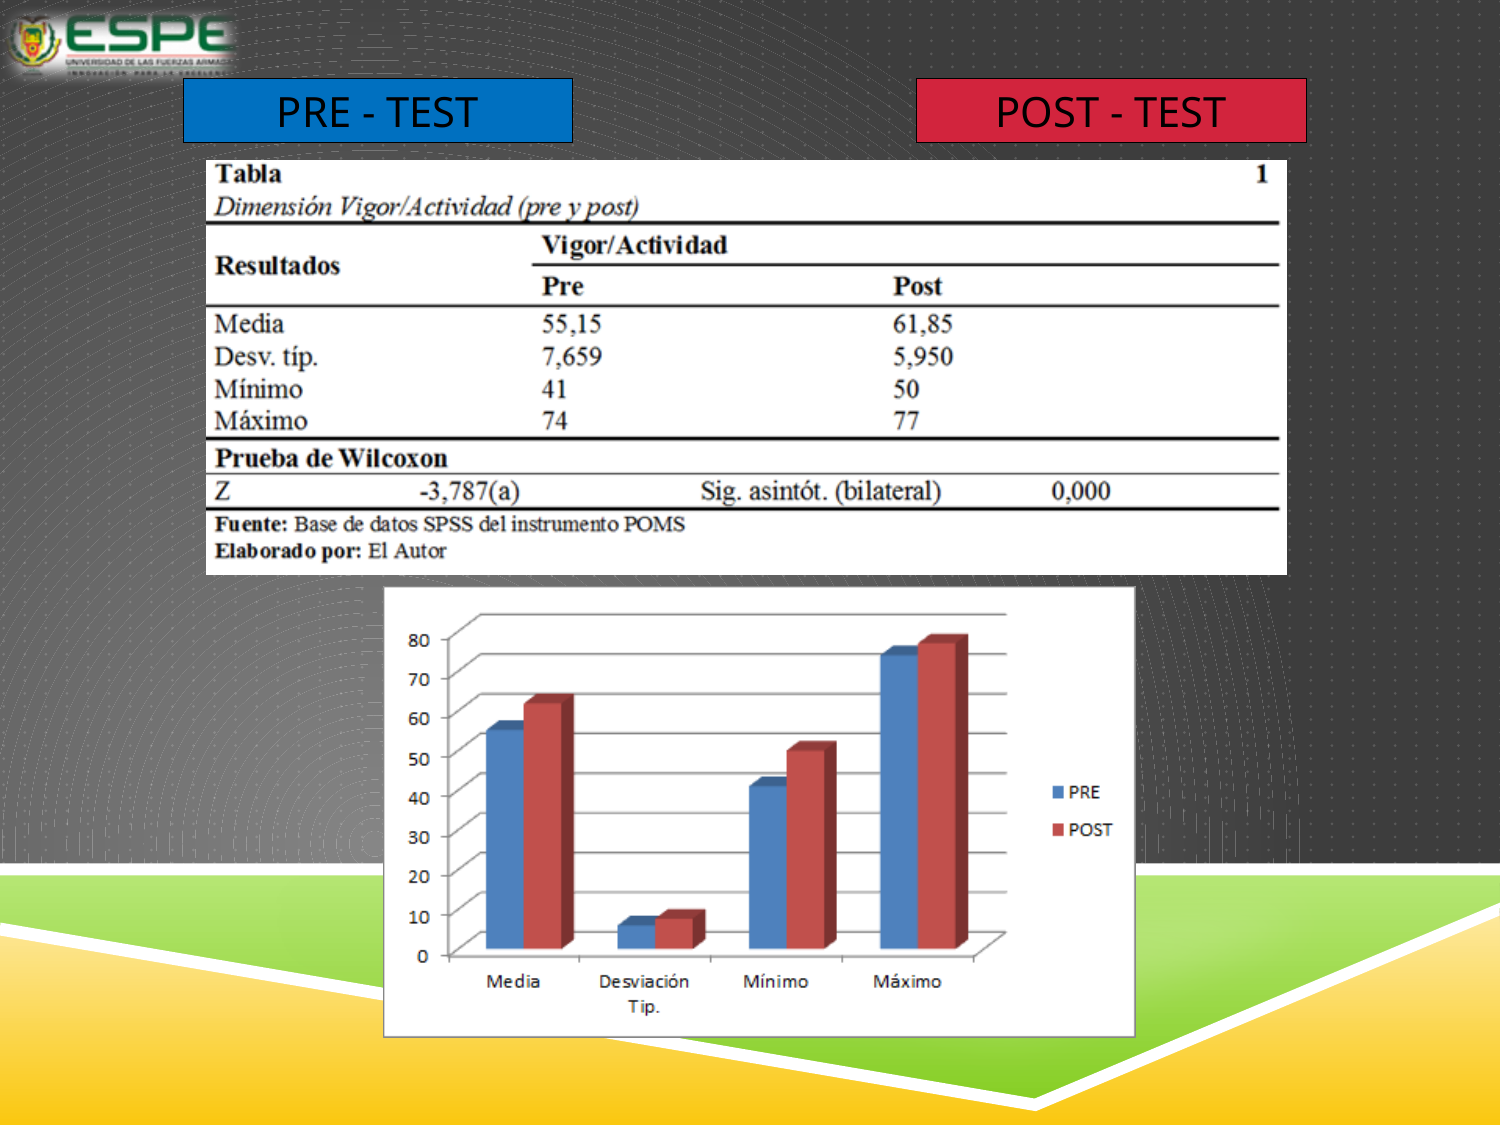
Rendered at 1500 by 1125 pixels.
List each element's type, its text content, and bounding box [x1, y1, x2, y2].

picture [206, 160, 1287, 575]
picture [383, 585, 1136, 1038]
text_box POST - TEST [916, 78, 1307, 143]
picture [0, 4, 243, 90]
text_box PRE - TEST [183, 78, 573, 143]
